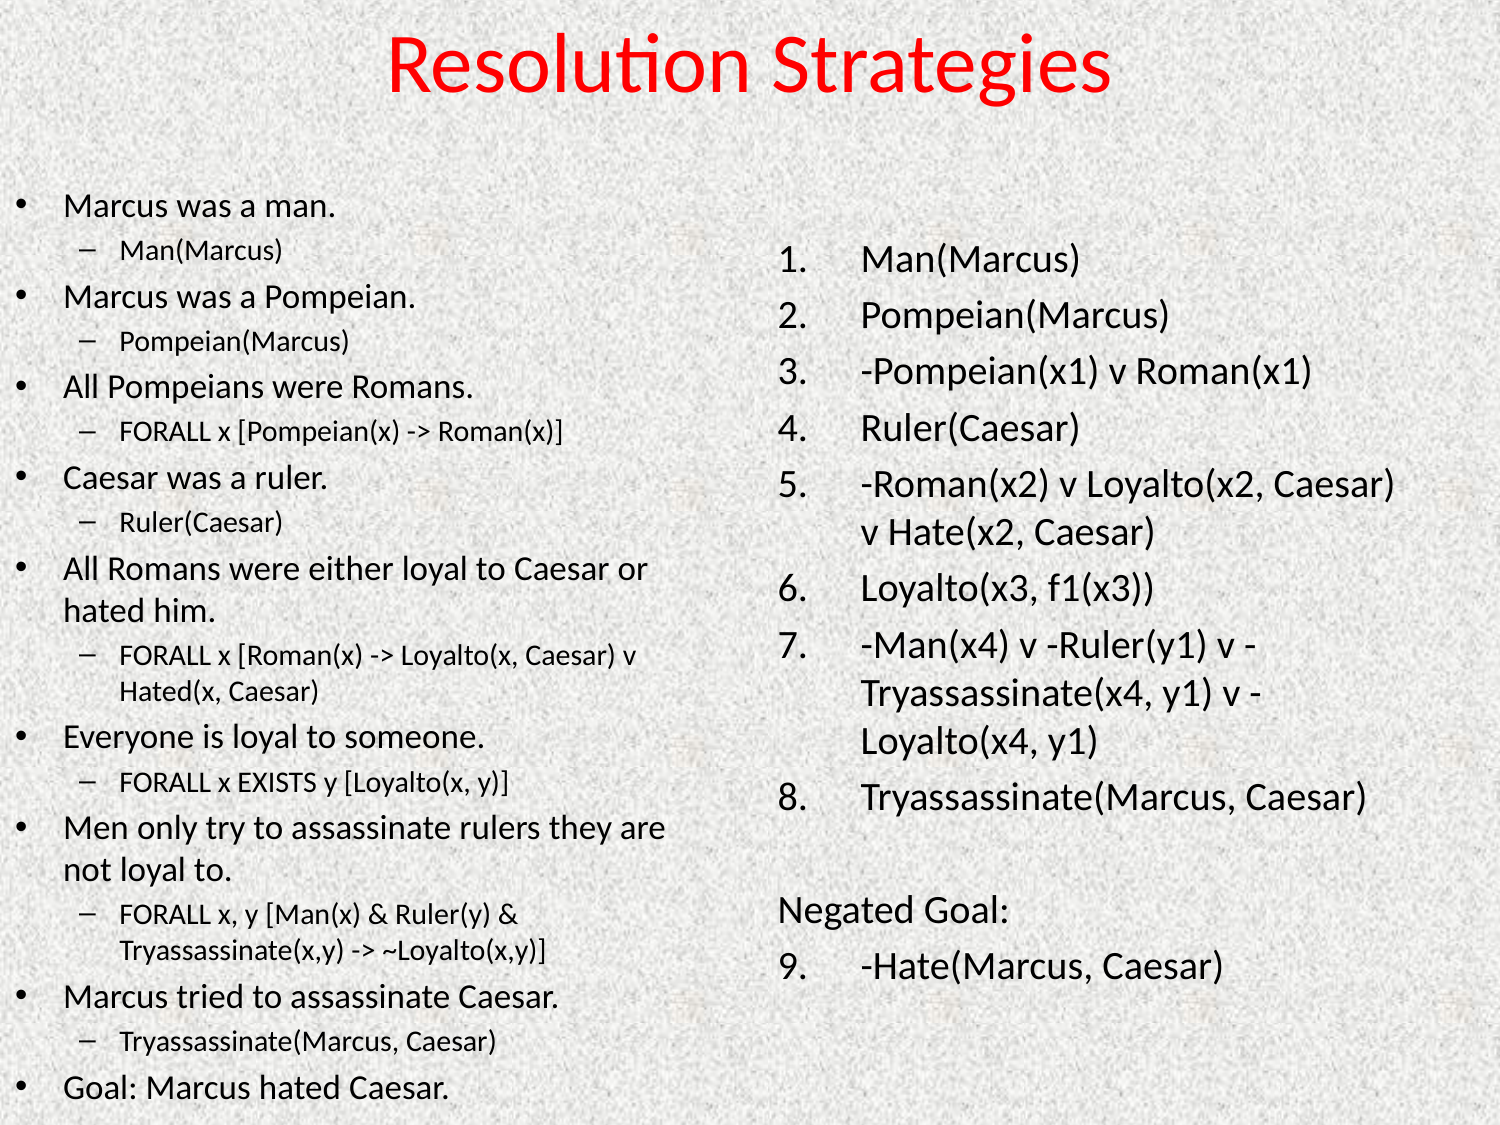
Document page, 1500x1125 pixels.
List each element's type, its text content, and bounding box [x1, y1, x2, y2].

list Man(Marcus) Pompeian(Marcus) -Pompeian(x1) v Roman(x1) Ruler(Caesar) -Roman(x2) v Loyalto(x2, Caesar) v Hate(x2, Caesar) Loyalto(x3, f1(x3)) -Man(x4) v -Ruler(y1) v -Tryassassinate(x4, y1) v -Loyalto(x4, y1) Tryassassinate(Marcus, Caesar) Negated Goal: -Hate(Marcus, Caesar) [762, 224, 1425, 1005]
title Resolution Strategies [75, 0, 1425, 118]
picture [0, 0, 1500, 1125]
list Marcus was a man. Man(Marcus) Marcus was a Pompeian. Pompeian(Marcus) All Pompeians were Romans. FORALL x [Pompeian(x) -> Roman(x)] Caesar was a ruler. Ruler(Caesar) All Romans were either loyal to Caesar or hated him. FORALL x [Roman(x) -> Loyalto(x, Caesar) v Hated(x, Caesar) Everyone is loyal to someone. FORALL x EXISTS y [Loyalto(x, y)] Men only try to assassinate rulers they are not loyal to. FORALL x, y [Man(x) & Ruler(y) & Tryassassinate(x,y) -> ~Loyalto(x,y)] Marcus tried to assassinate Caesar. Tryassassinate(Marcus, Caesar) Goal: Marcus hated Caesar. [0, 174, 738, 1125]
